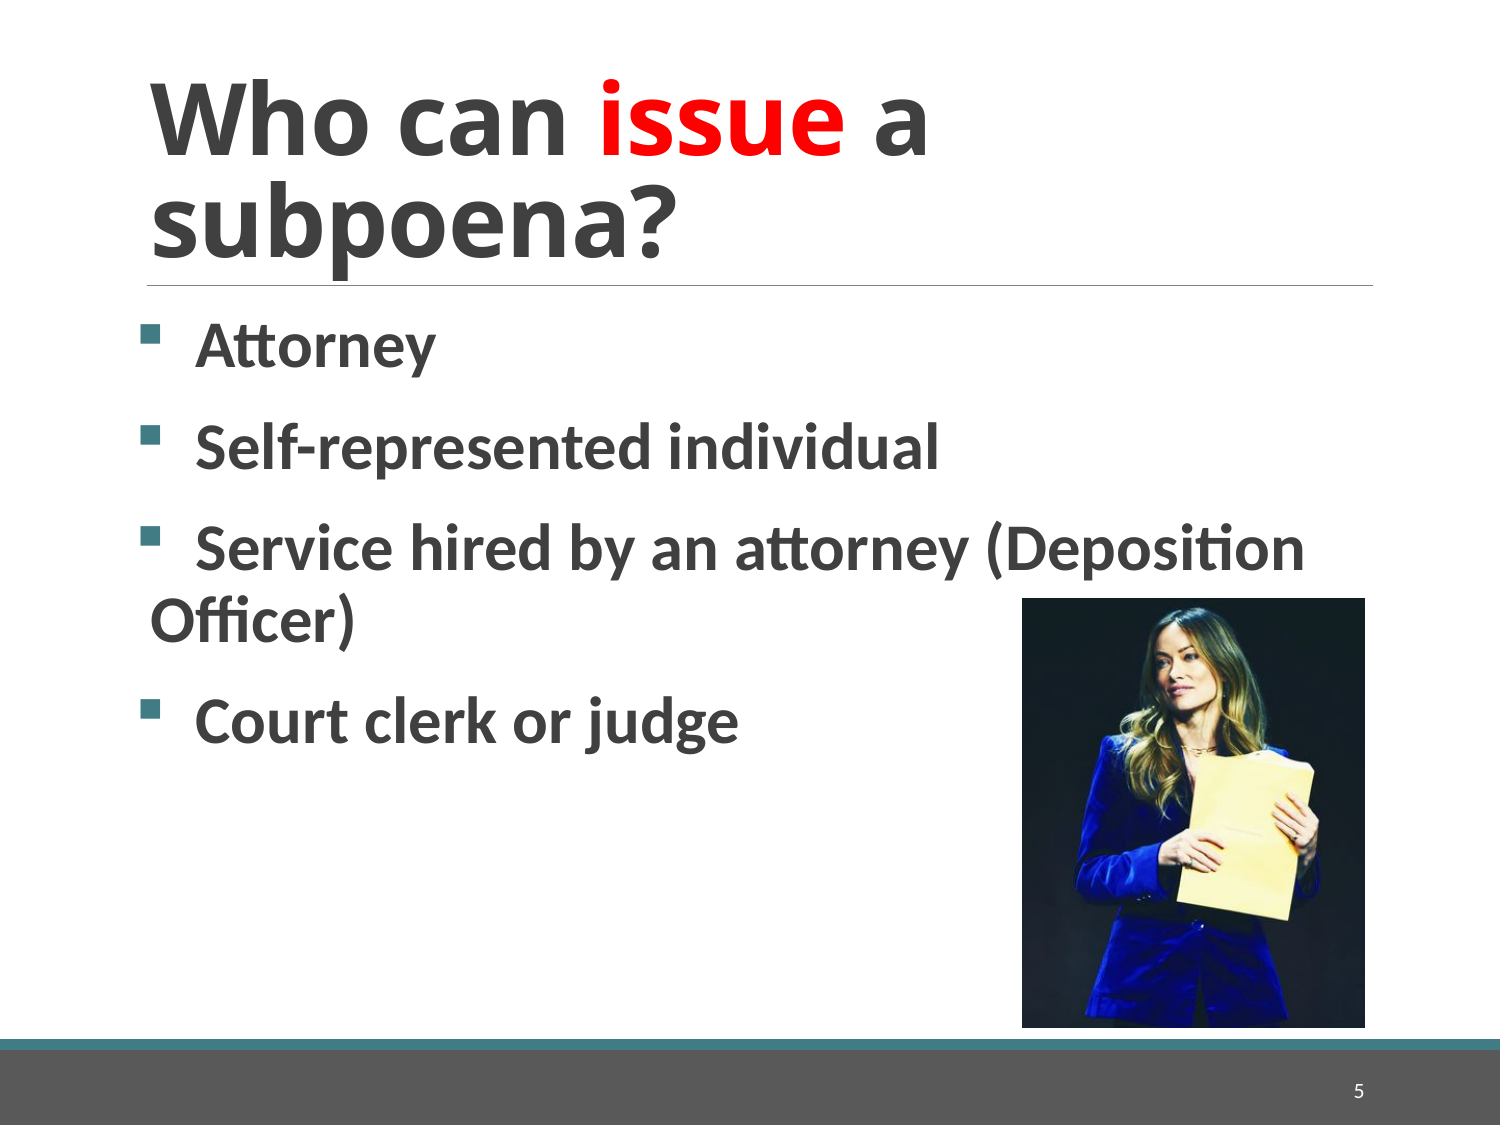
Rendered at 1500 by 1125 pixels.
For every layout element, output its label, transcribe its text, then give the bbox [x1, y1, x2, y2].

picture [1021, 597, 1366, 1028]
slide_number 5 [1218, 1059, 1380, 1120]
list Attorney Self-represented individual Service hired by an attorney (Deposition Officer) Court clerk or judge [135, 302, 1373, 963]
title Who can issue a subpoena? [135, 47, 1373, 285]
